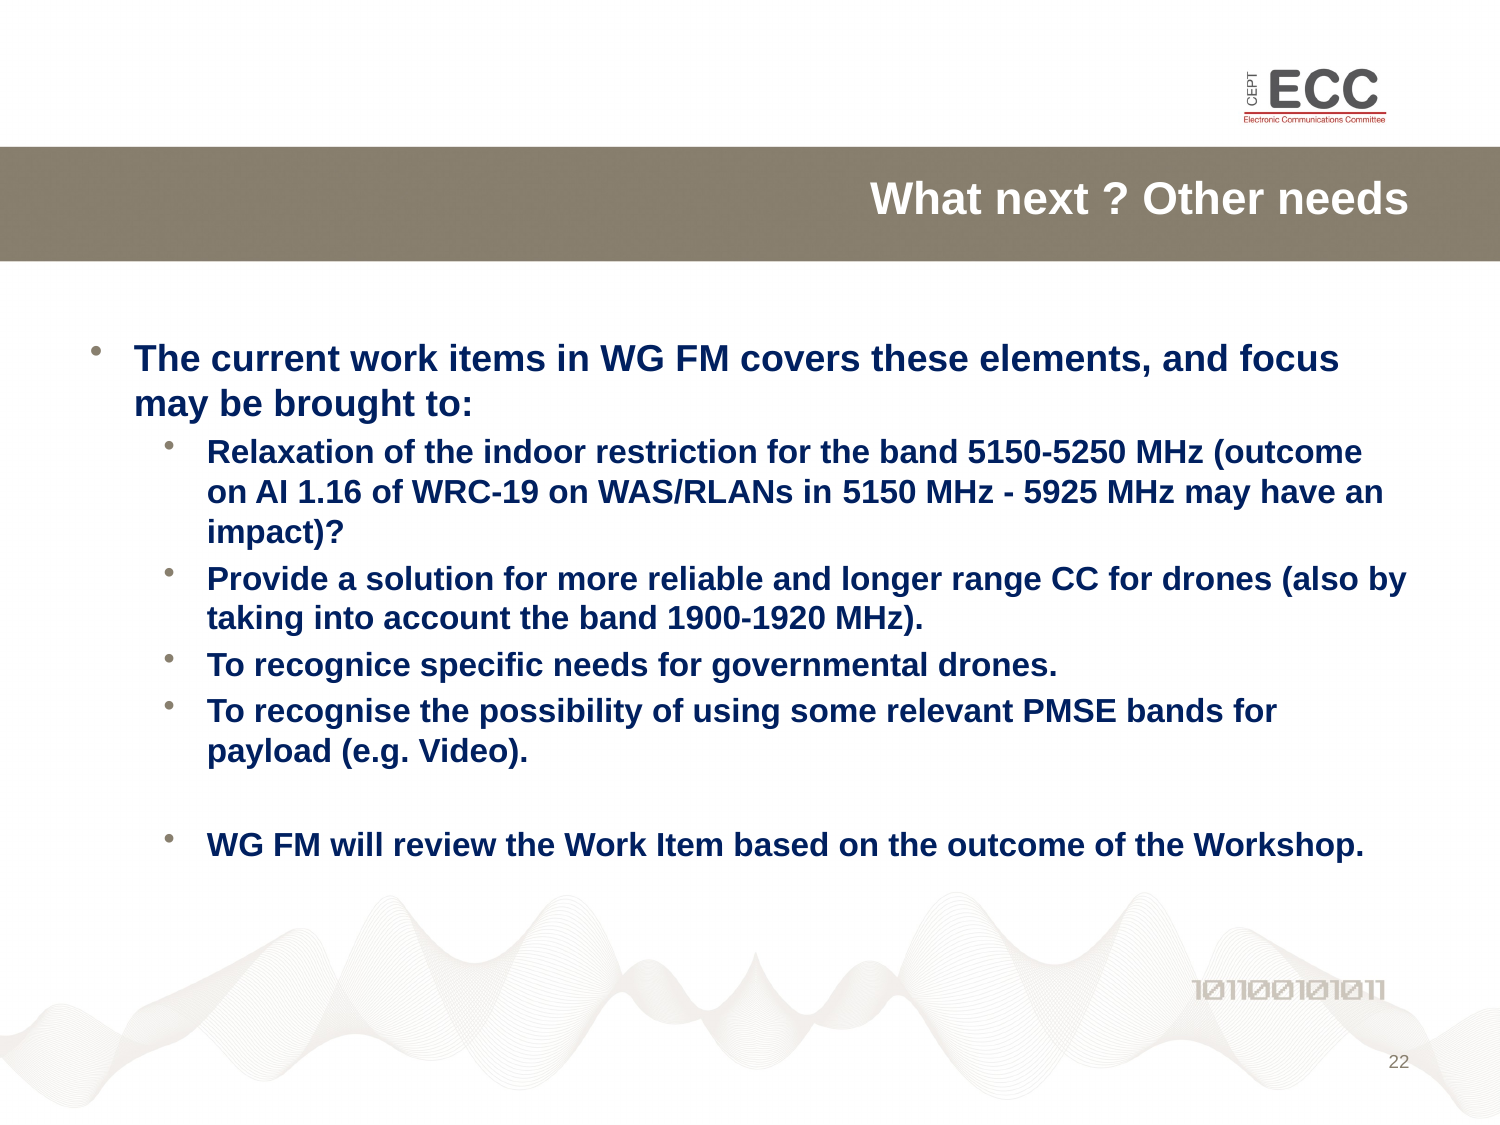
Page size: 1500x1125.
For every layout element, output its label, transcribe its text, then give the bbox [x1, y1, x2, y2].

text_box What next ? Other needs [17, 160, 1425, 274]
slide_number 22 [1299, 1045, 1425, 1103]
text_box The current work items in WG FM covers these elements, and focus may be brought to: Relaxation of the indoor restriction for the band 5150-5250 MHz (outcome on AI 1.16 of WRC-19 on WAS/RLANs in 5150 MHz - 5925 MHz may have an impact)? Provide a solution for more reliable and longer range CC for drones (also by taking into account the band 1900-1920 MHz). To recognice specific needs for governmental drones. To recognise the possibility of using some relevant PMSE bands for payload (e.g. Video). WG FM will review the Work Item based on the outcome of the Workshop. [75, 273, 1425, 1045]
picture [0, 0, 1500, 1125]
